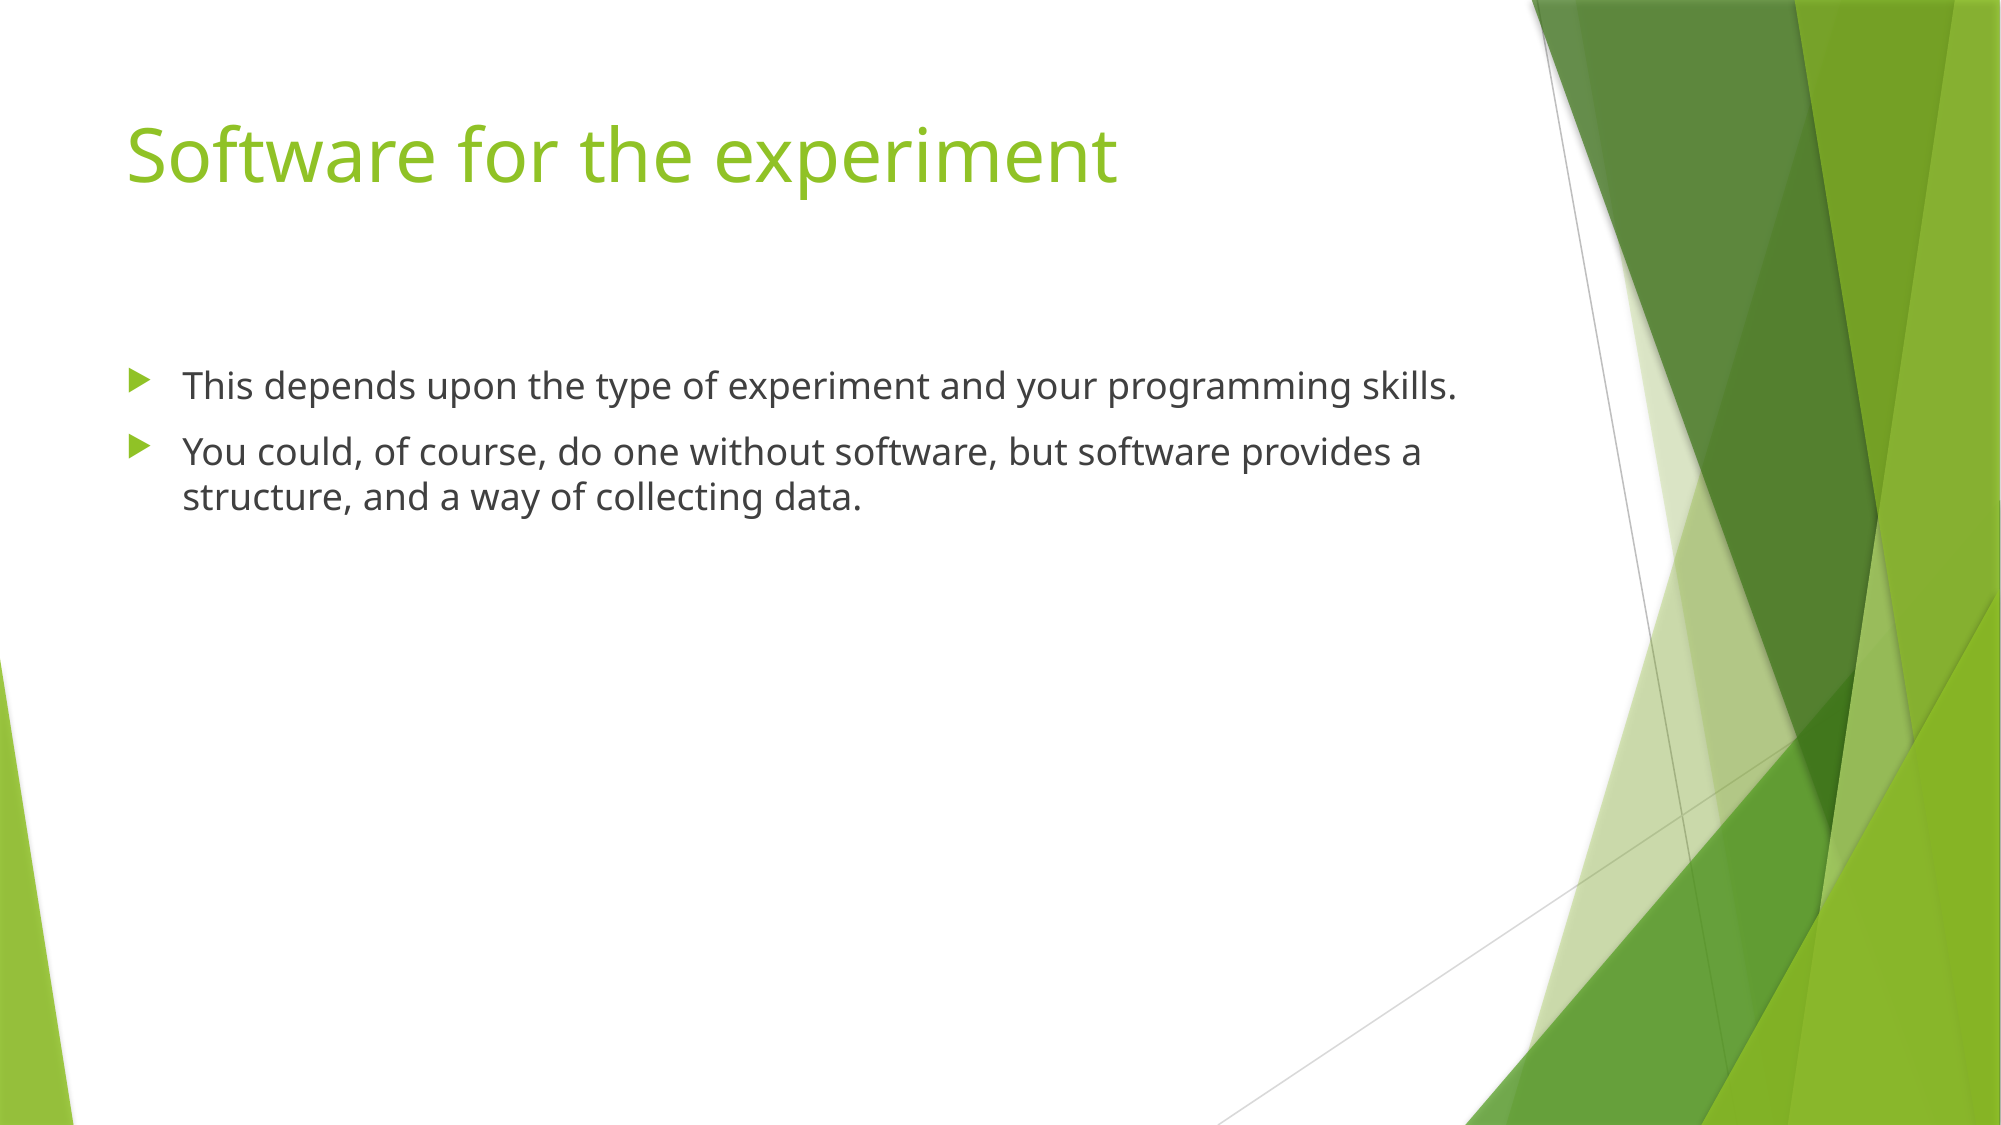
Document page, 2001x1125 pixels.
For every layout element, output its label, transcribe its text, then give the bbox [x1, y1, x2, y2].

list This depends upon the type of experiment and your programming skills. You could, of course, do one without software, but software provides a structure, and a way of collecting data. [111, 354, 1522, 992]
title Software for the experiment [111, 99, 1522, 317]
